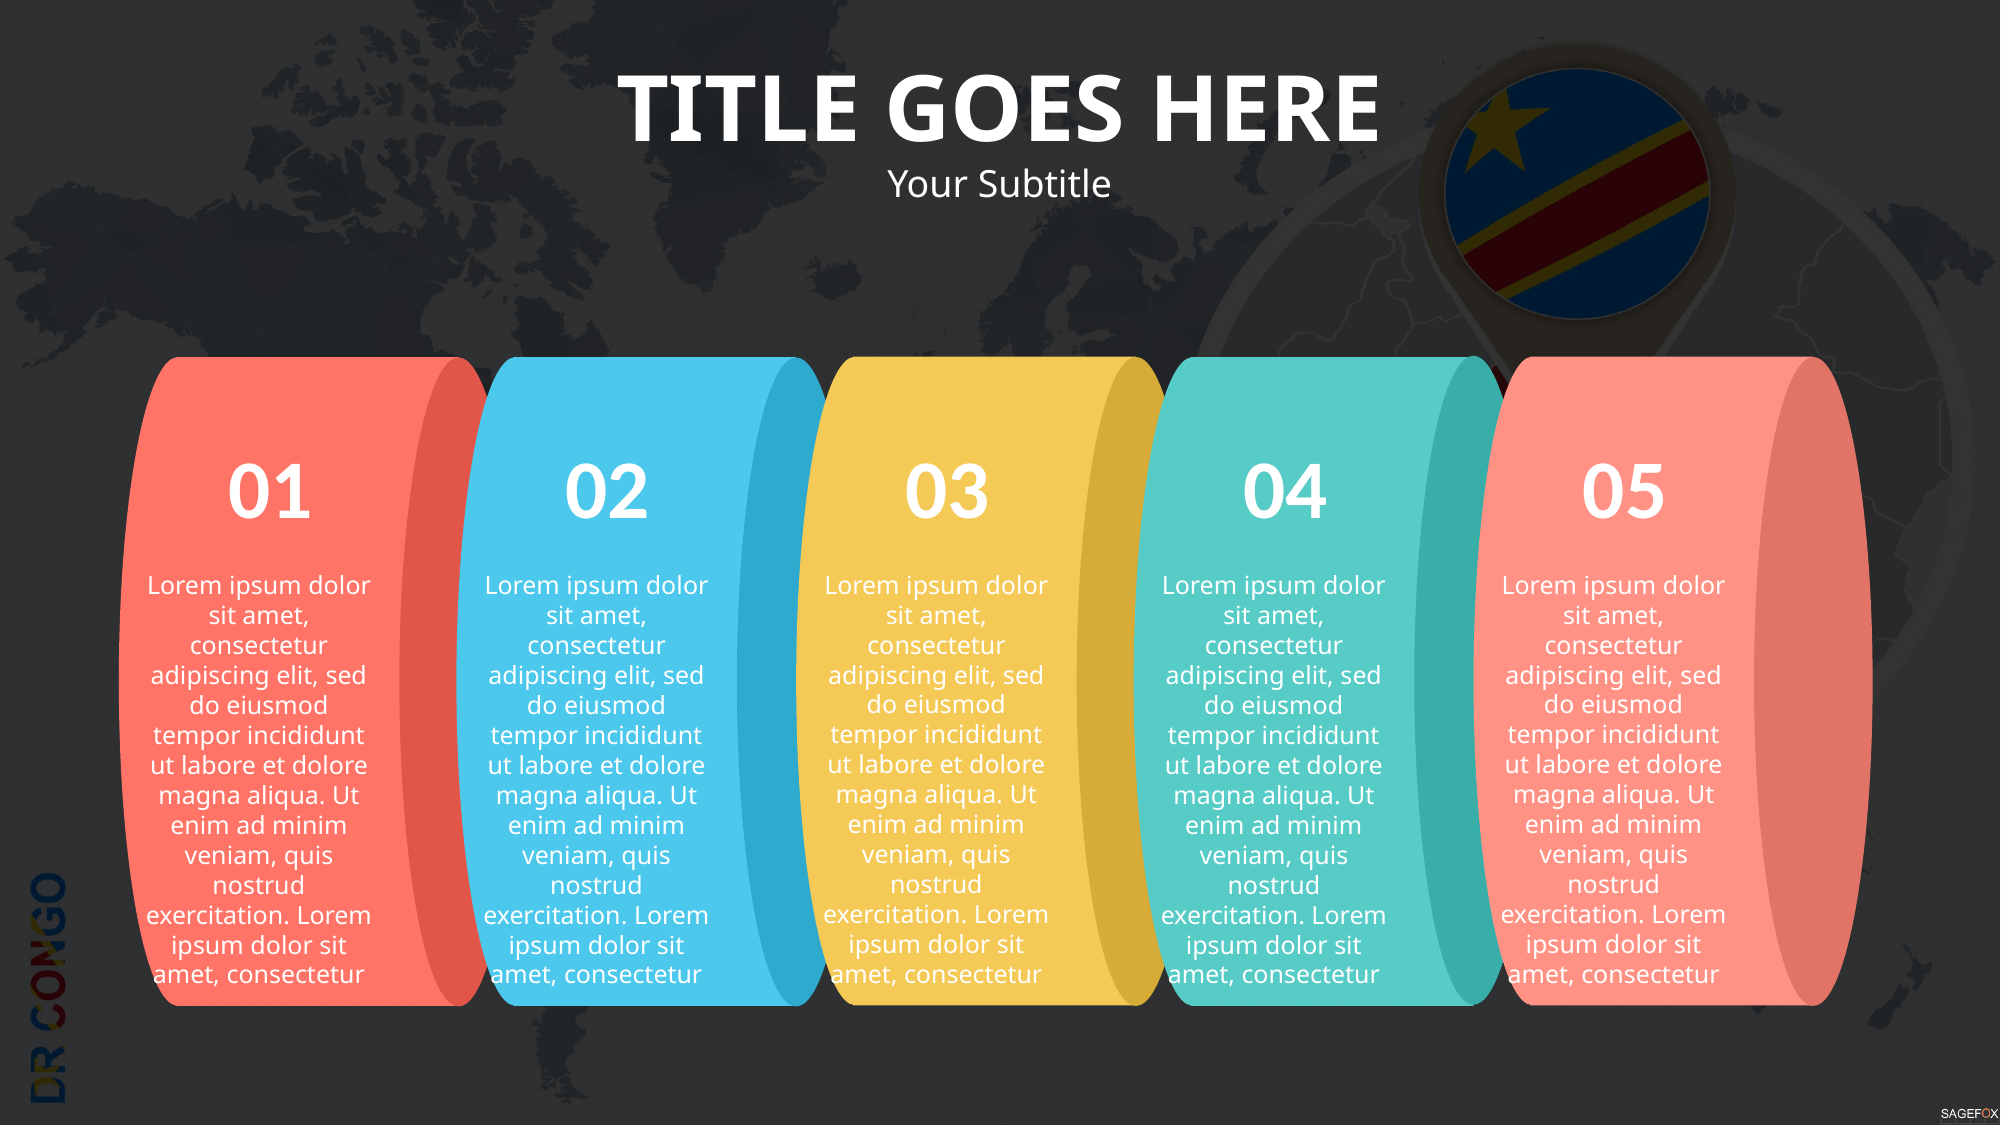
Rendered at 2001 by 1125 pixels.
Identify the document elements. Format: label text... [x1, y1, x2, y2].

text_box TITLE GOES HERE Your Subtitle [548, 42, 1452, 212]
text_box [796, 356, 1133, 1006]
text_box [1473, 356, 1873, 1006]
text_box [118, 356, 456, 1007]
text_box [1133, 355, 1533, 1006]
picture [0, 0, 2001, 1125]
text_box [456, 356, 856, 1007]
